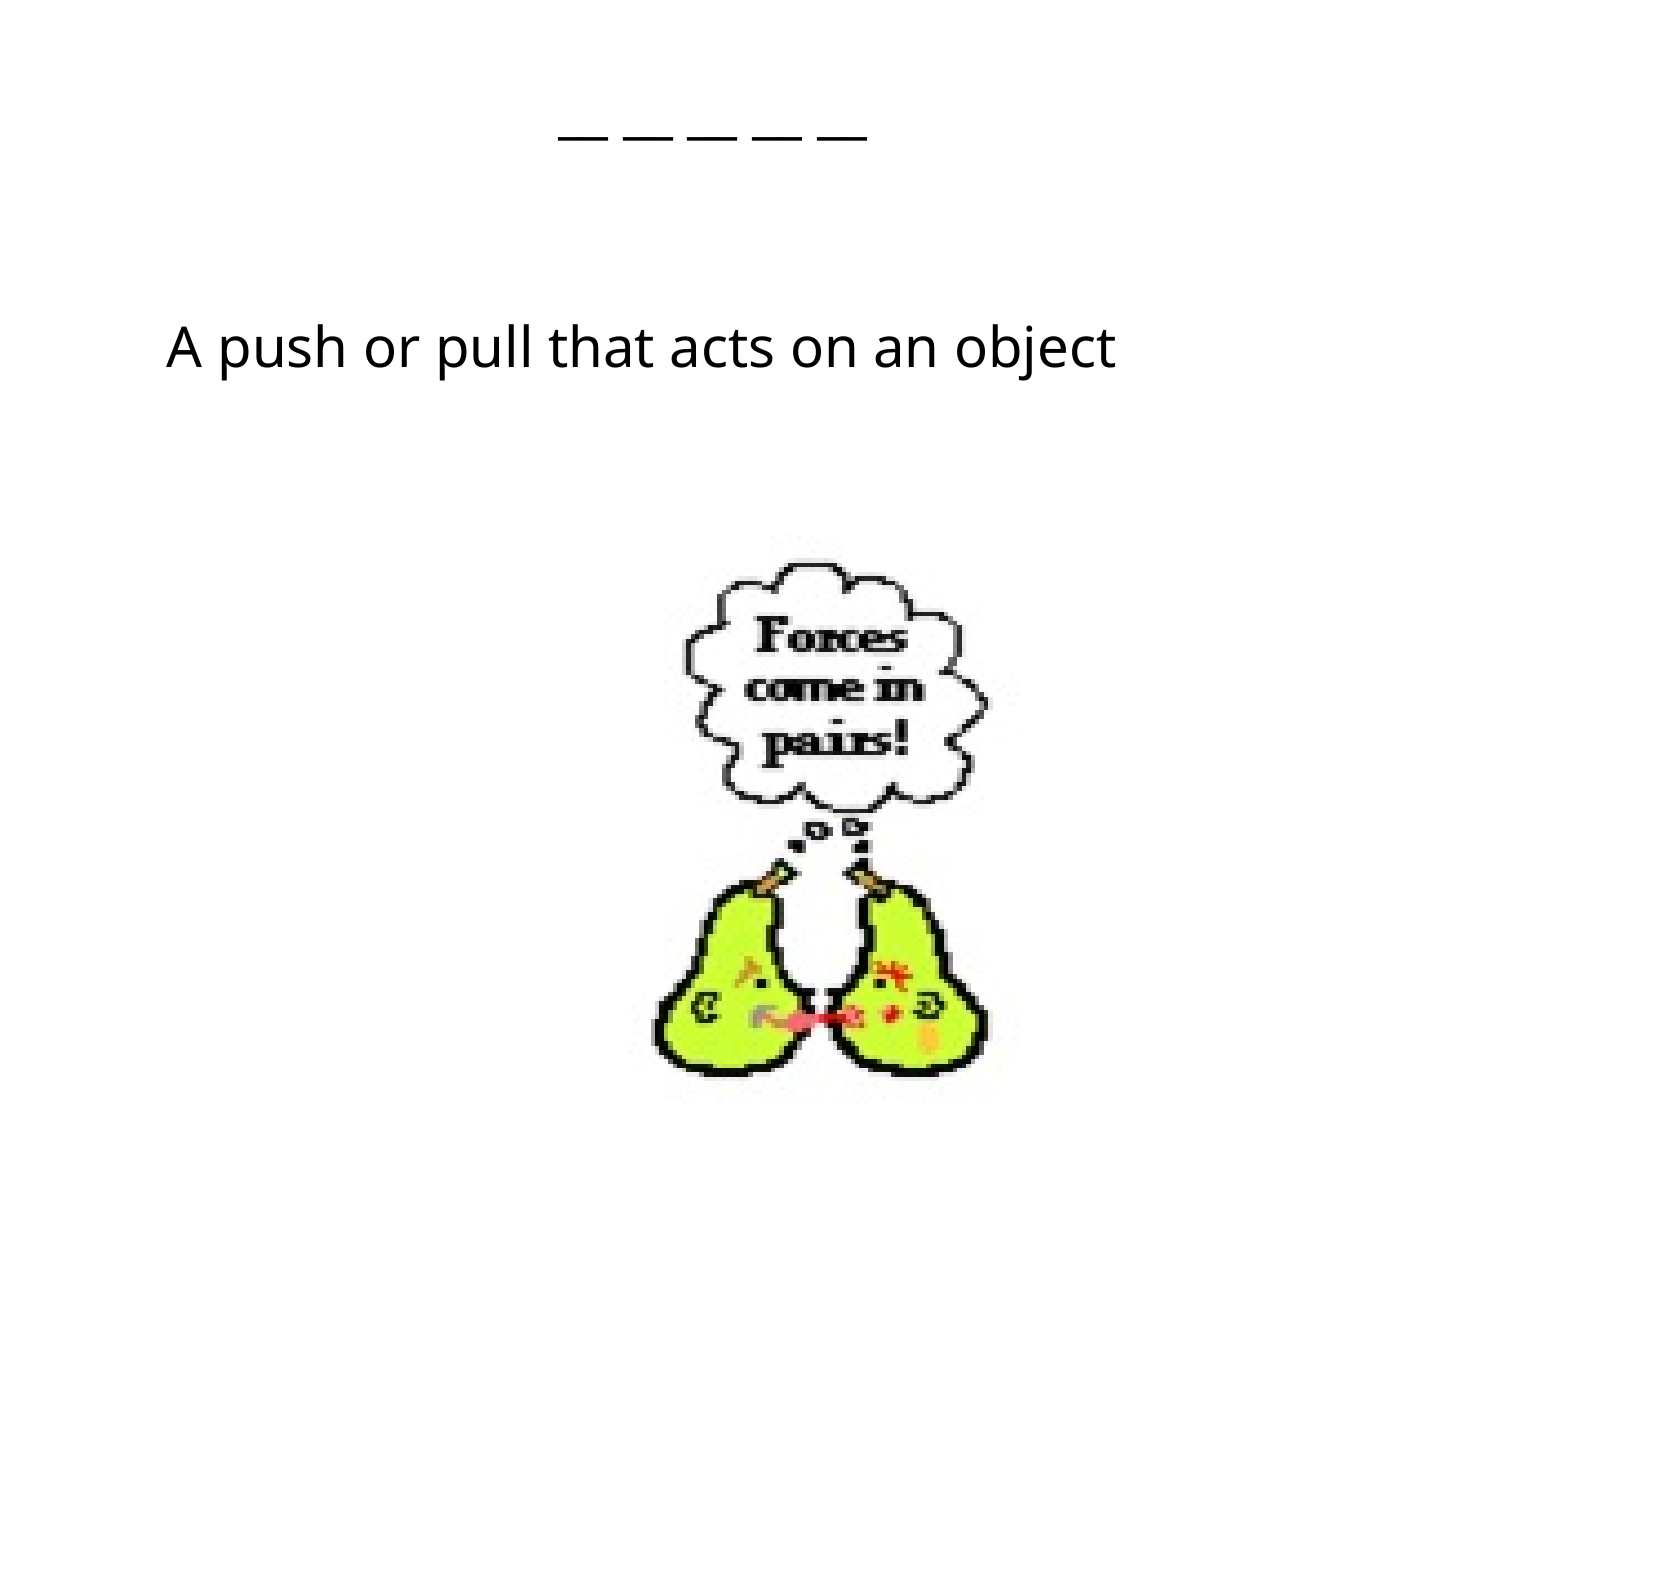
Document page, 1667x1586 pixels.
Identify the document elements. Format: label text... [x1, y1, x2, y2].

picture [450, 531, 1140, 1149]
text_box __ __ __ __ __ [543, 68, 1667, 151]
text_box A push or pull that acts on an object [152, 304, 1476, 387]
